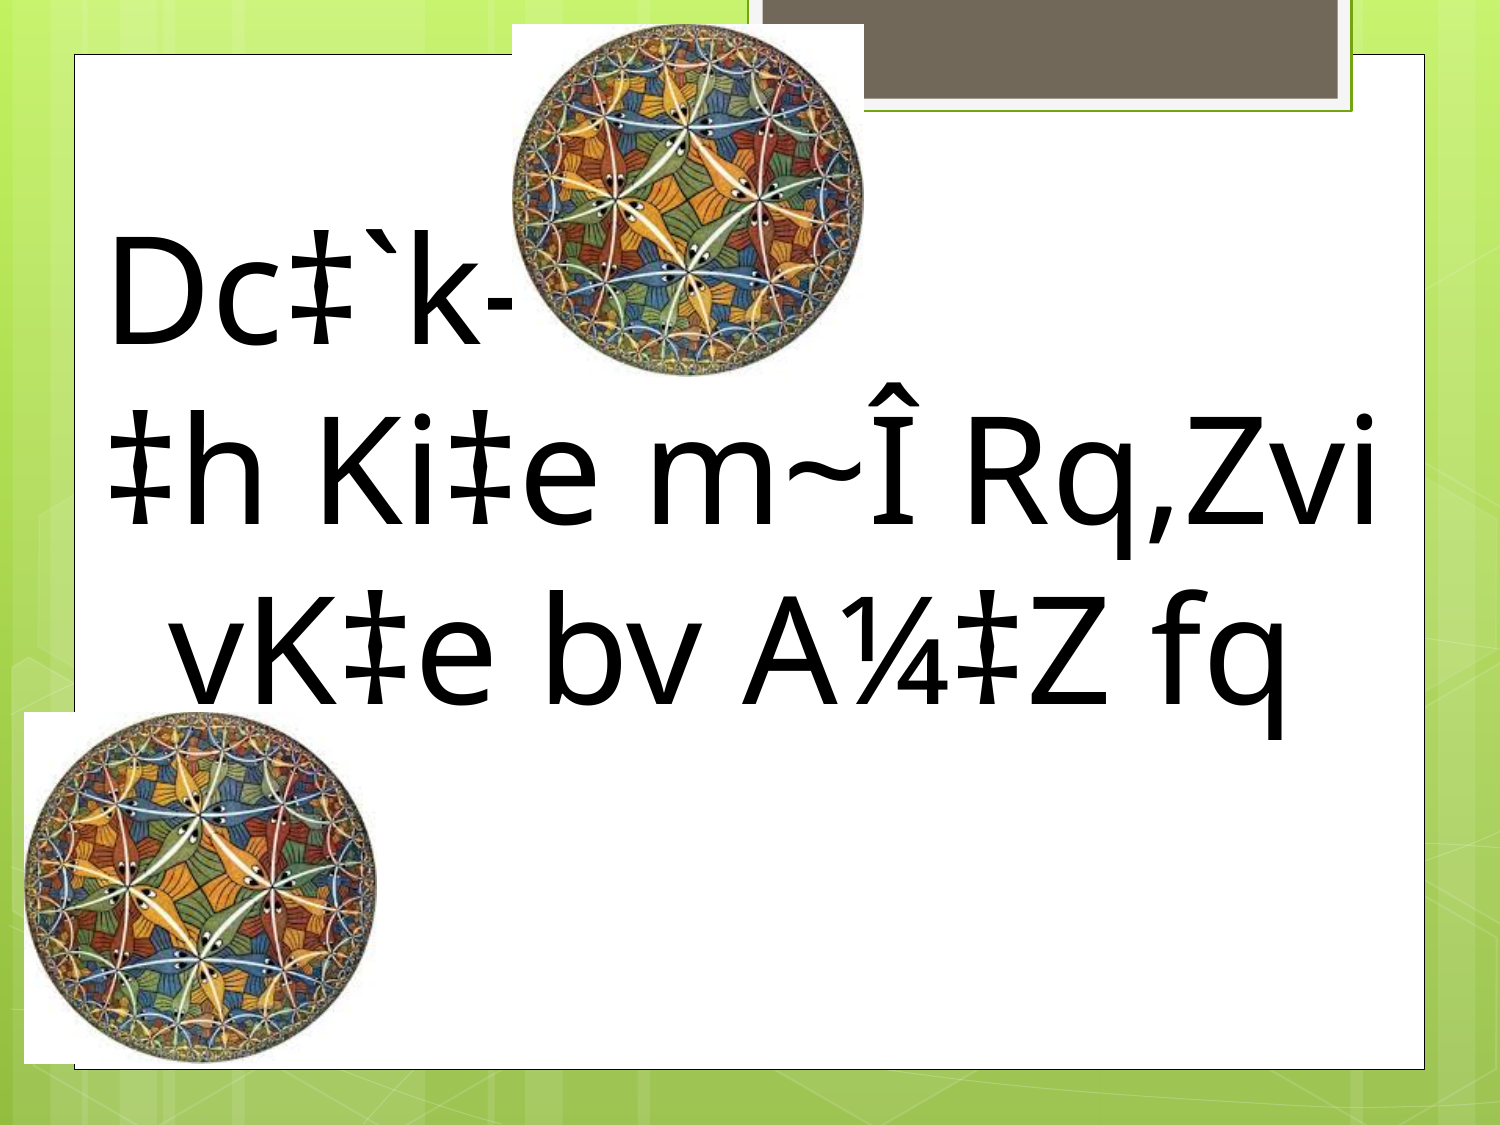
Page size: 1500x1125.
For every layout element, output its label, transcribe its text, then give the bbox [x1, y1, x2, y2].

picture [512, 24, 865, 377]
picture [24, 712, 377, 1065]
text_box Dc‡`k- ‡h Ki‡e m~Î Rq,Zvi _vK‡e bv A¼‡Z fq || [87, 187, 1425, 923]
